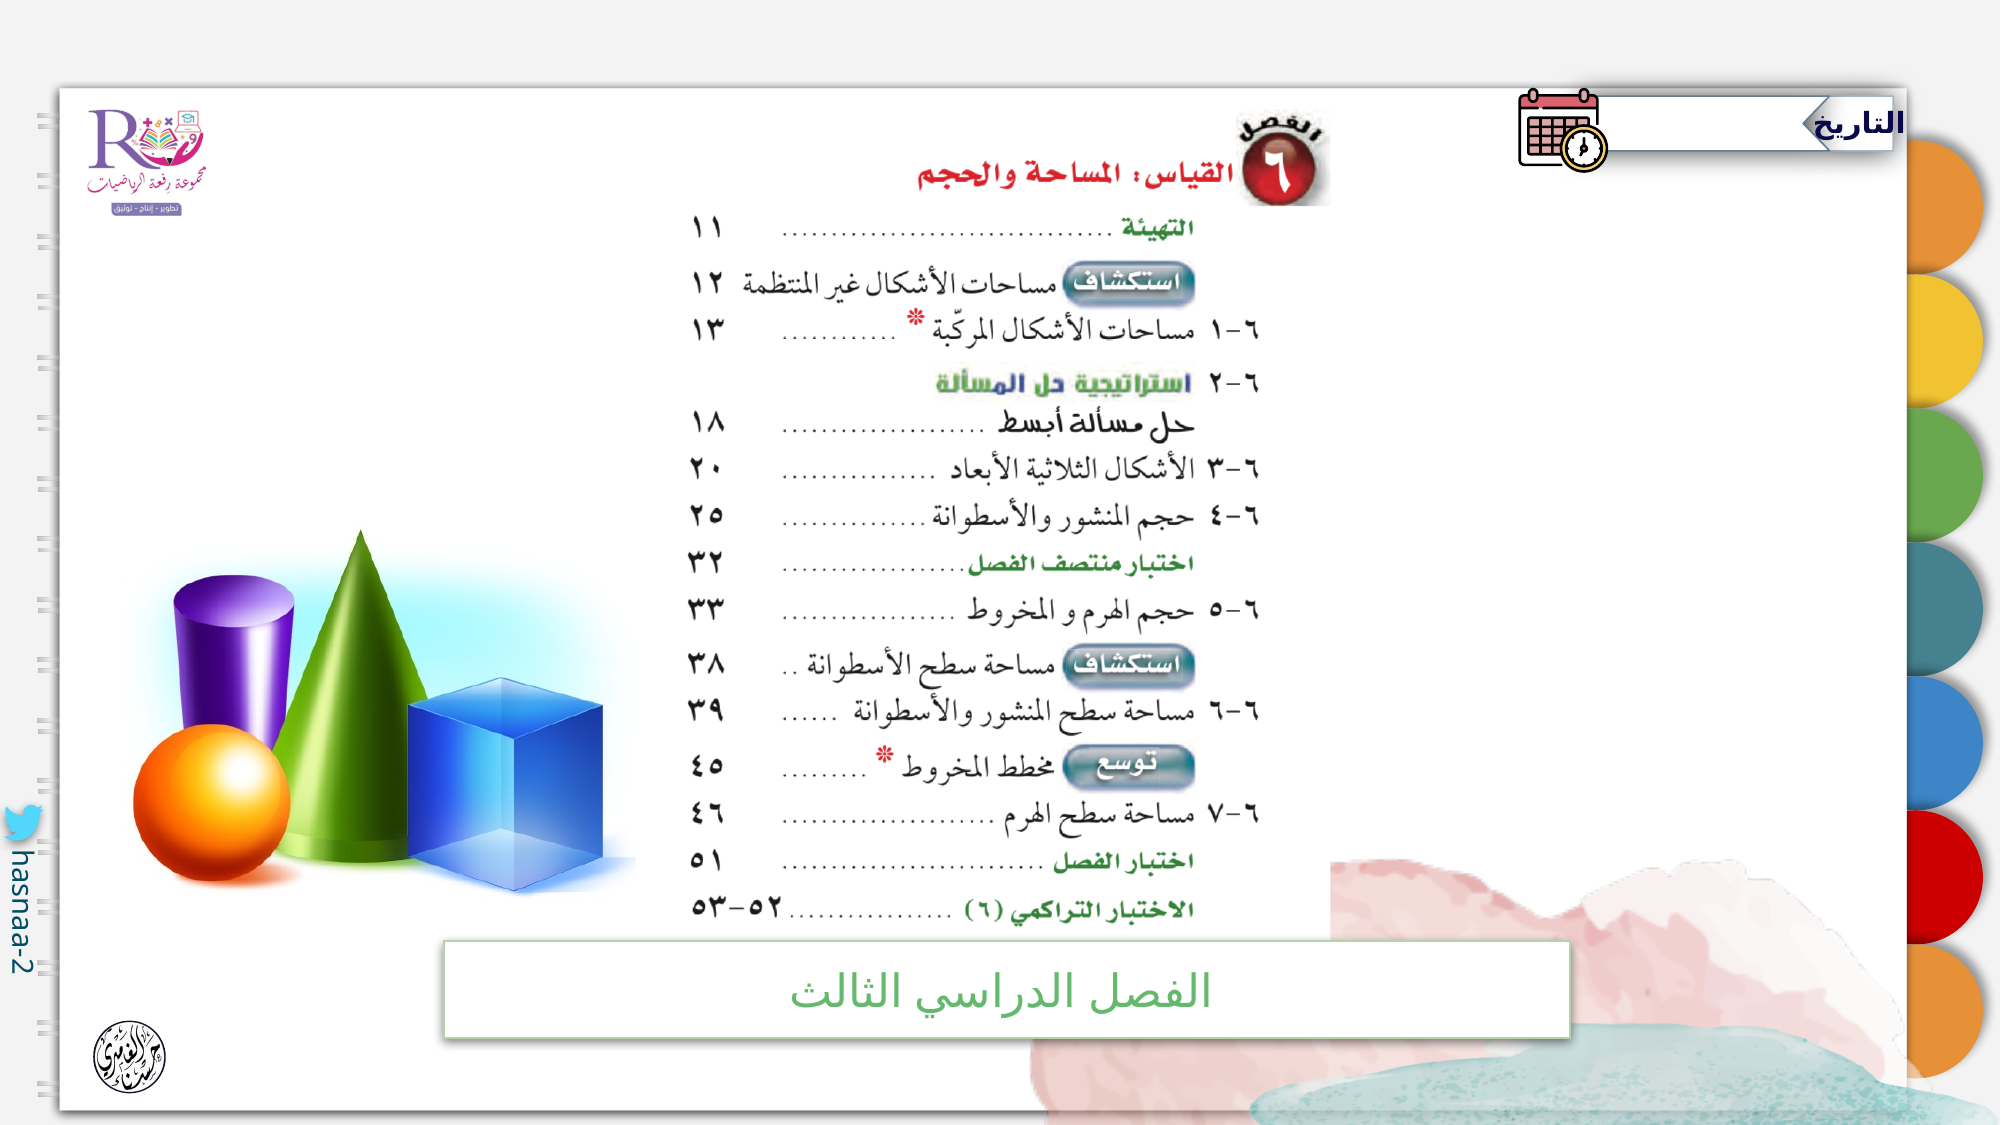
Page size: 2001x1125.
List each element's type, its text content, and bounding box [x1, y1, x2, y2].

text_box الفصل الدراسي الثالث [444, 940, 1571, 1039]
picture [53, 78, 240, 227]
text_box ١ ٢ [1249, 1022, 1907, 1111]
picture [93, 1020, 166, 1094]
picture [109, 102, 1331, 955]
